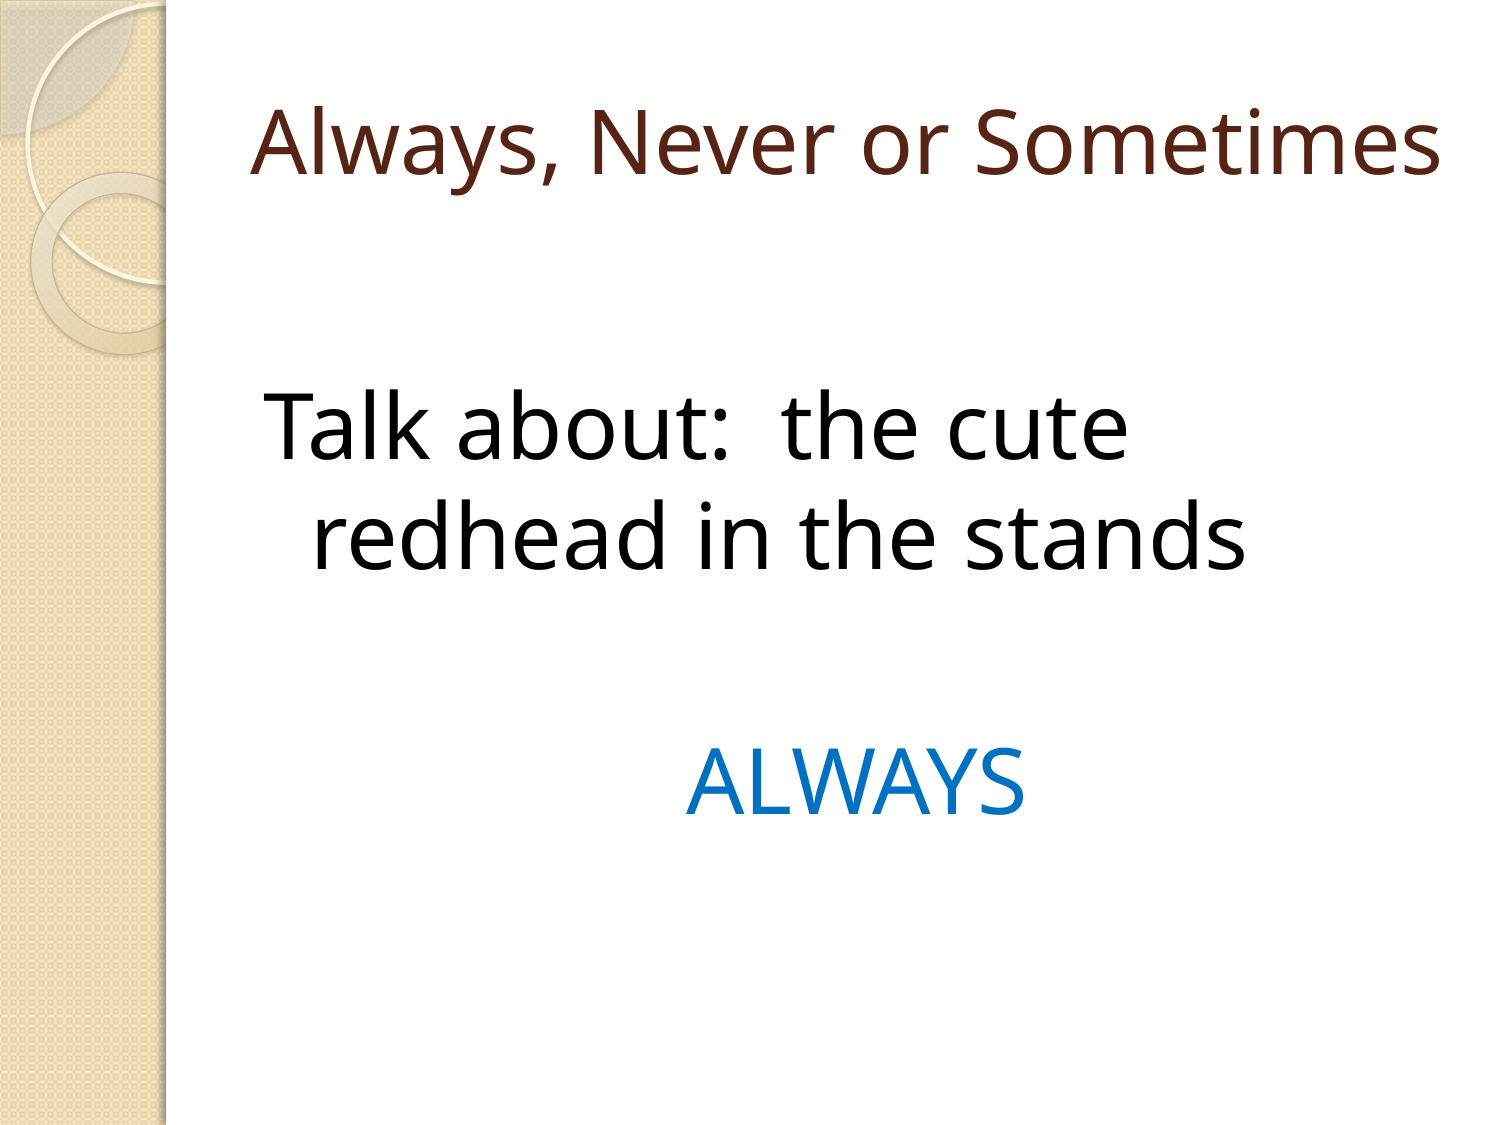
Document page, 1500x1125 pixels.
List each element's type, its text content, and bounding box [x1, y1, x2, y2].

list Talk about: the cute redhead in the stands ALWAYS [235, 237, 1466, 1025]
title Always, Never or Sometimes [235, 45, 1466, 233]
